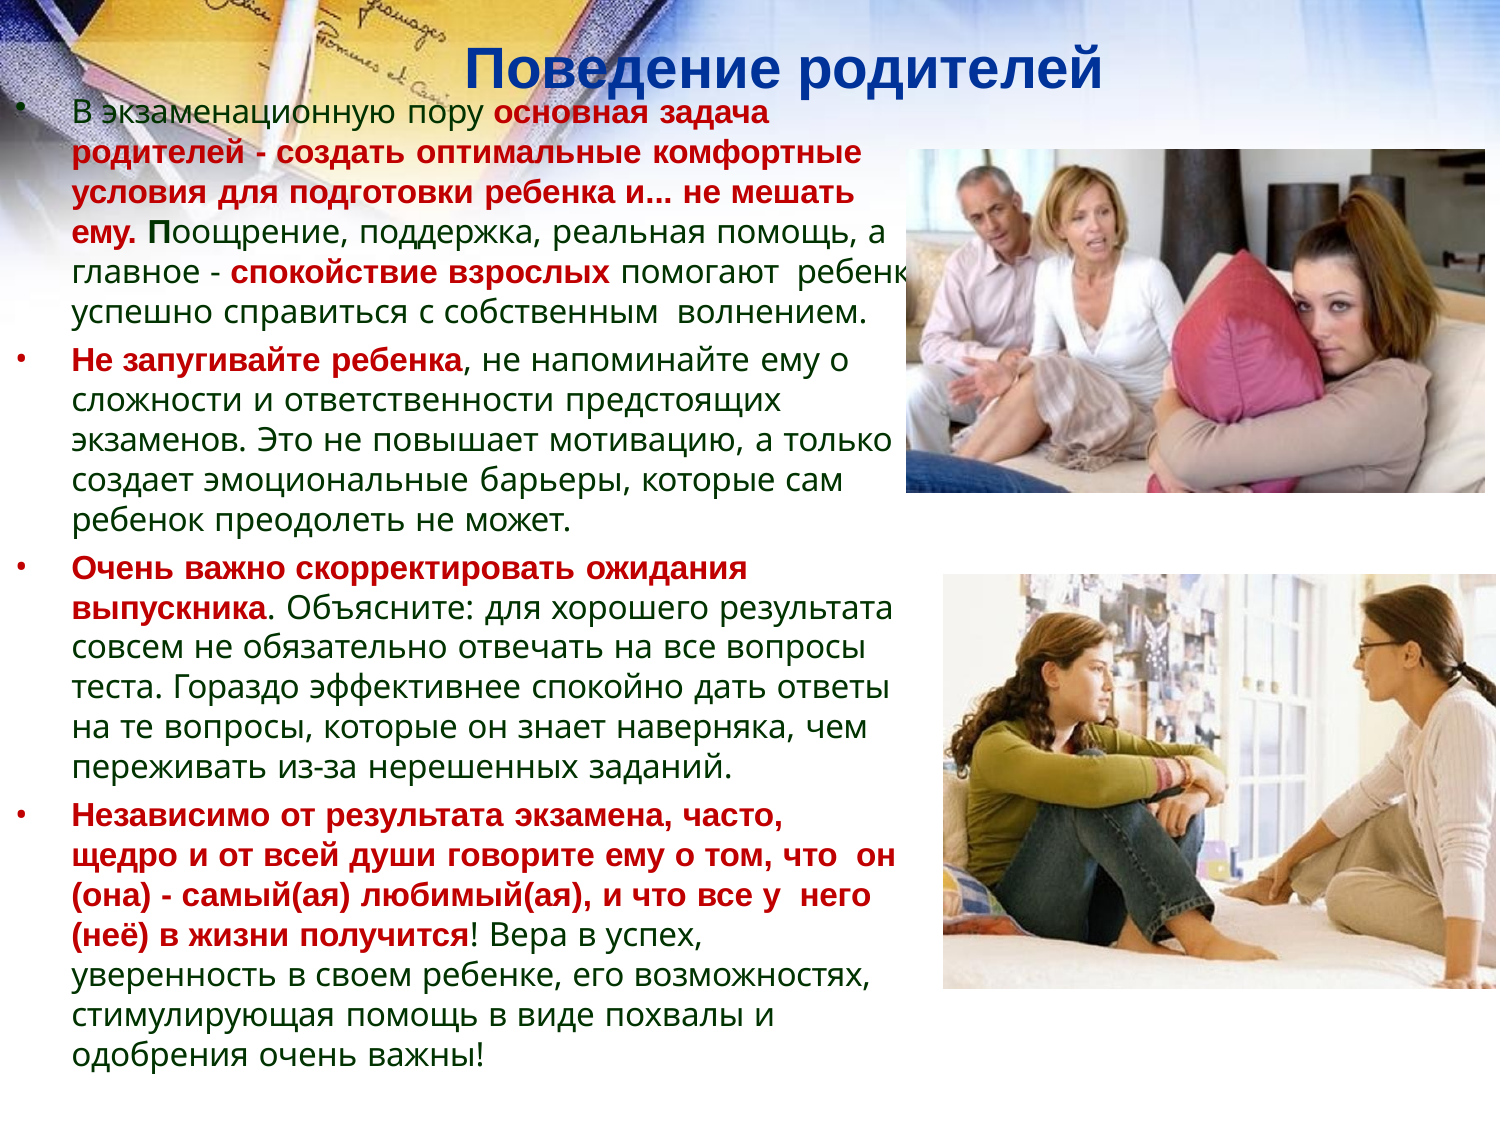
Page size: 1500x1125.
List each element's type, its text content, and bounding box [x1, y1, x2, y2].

title Поведение родителей [462, 27, 1112, 148]
picture [943, 574, 1496, 989]
text_box В экзаменационную пору основная задача родителей - создать оптимальные комфортные условия для подготовки ребенка и... не мешать ему. Поощрение, поддержка, реальная помощь, а главное - спокойствие взрослых помогают ребенку успешно справиться с собственным волнением. Не запугивайте ребенка, не напоминайте ему о сложности и ответственности предстоящих экзаменов. Это не повышает мотивацию, а только создает эмоциональные барьеры, которые сам ребенок преодолеть не может. Очень важно скорректировать ожидания выпускника. Объясните: для хорошего результата совсем не обязательно отвечать на все вопросы теста. Гораздо эффективнее спокойно дать ответы на те вопросы, которые он знает наверняка, чем переживать из-за нерешенных заданий. Независимо от результата экзамена, часто, щедро и от всей души говорите ему о том, что он (она) - самый(ая) любимый(ая), и что все у него (неё) в жизни получится! Вера в успех, уверенность в своем ребенке, его возможностях, стимулирующая помощь в виде похвалы и одобрения очень важны! [12, 88, 938, 1073]
picture [0, 0, 1500, 493]
